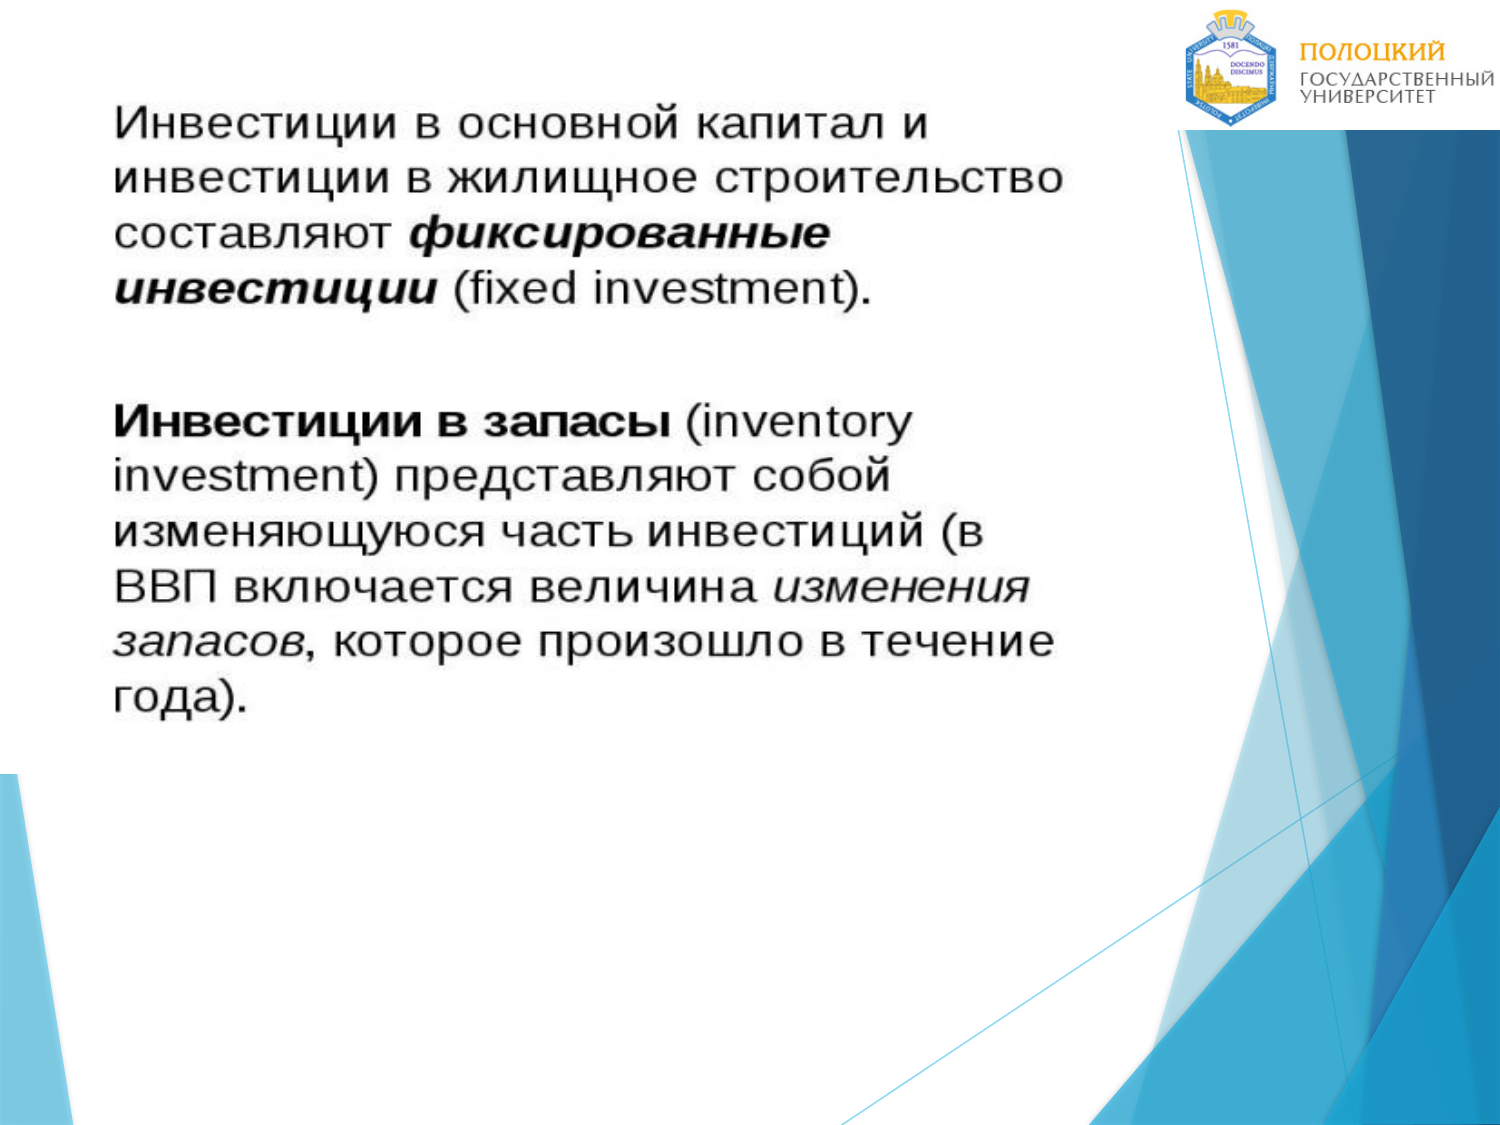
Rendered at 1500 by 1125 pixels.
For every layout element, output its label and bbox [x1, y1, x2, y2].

picture [0, 0, 1500, 774]
